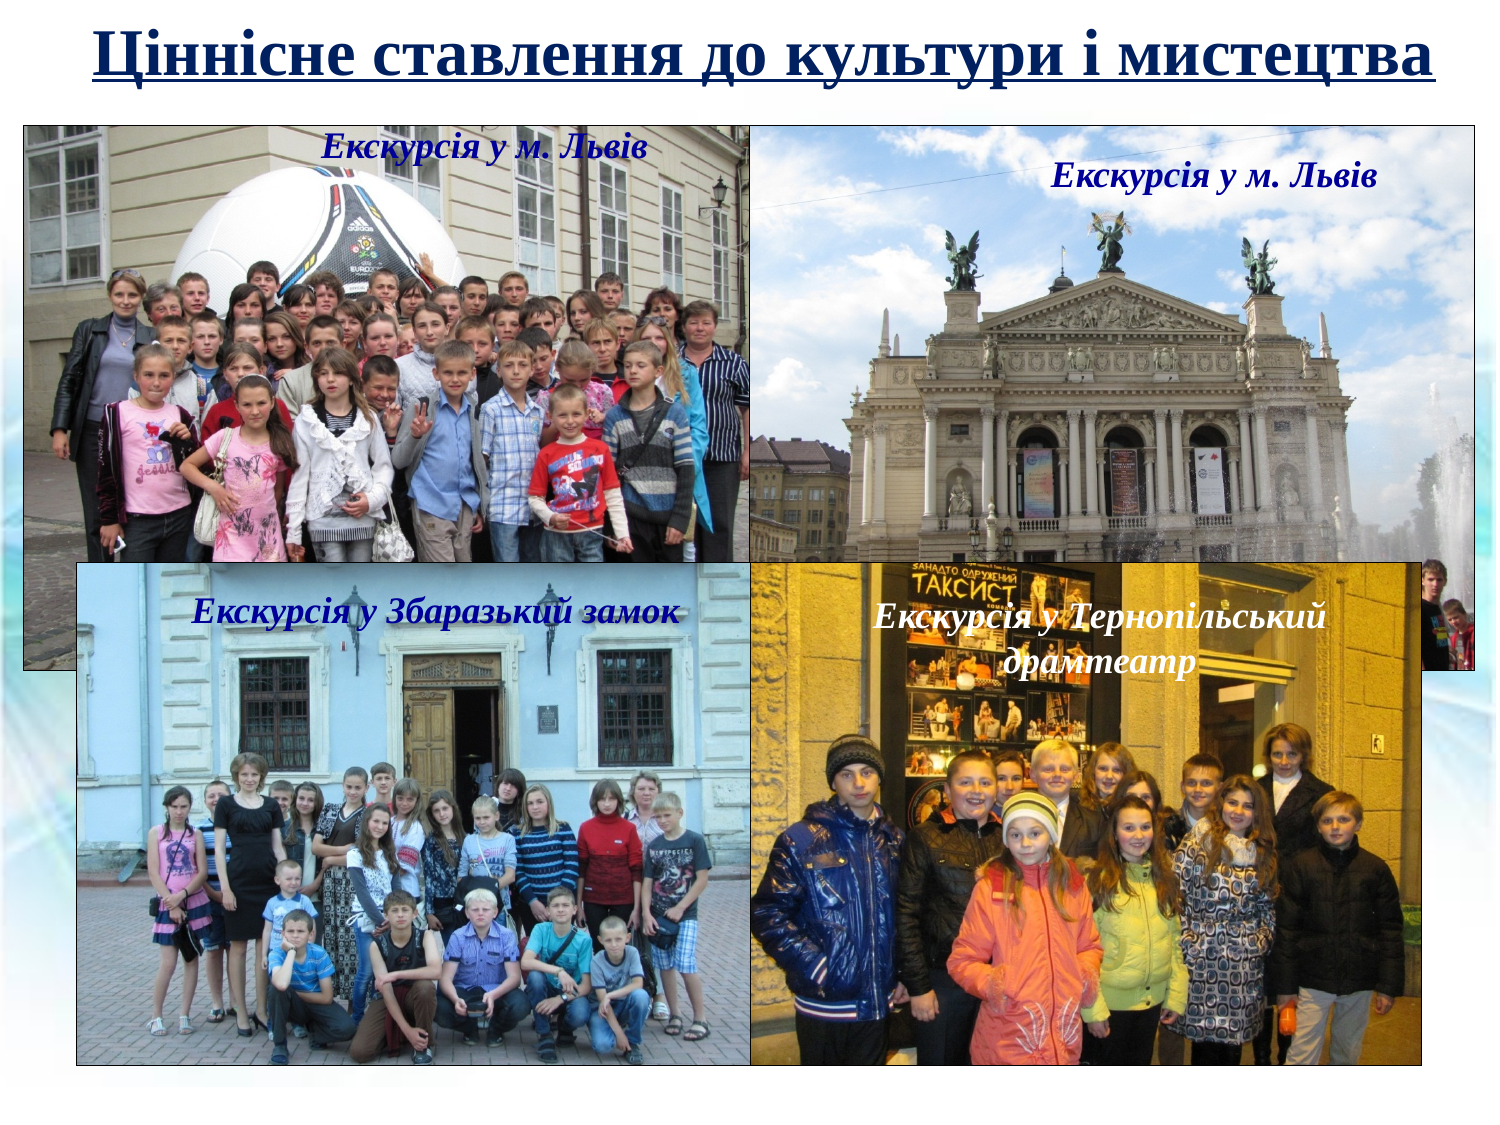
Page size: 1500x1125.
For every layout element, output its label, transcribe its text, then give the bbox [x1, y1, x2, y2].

picture [0, 63, 1496, 1087]
text_box Ціннісне ставлення до культури і мистецтва [77, 0, 1451, 61]
